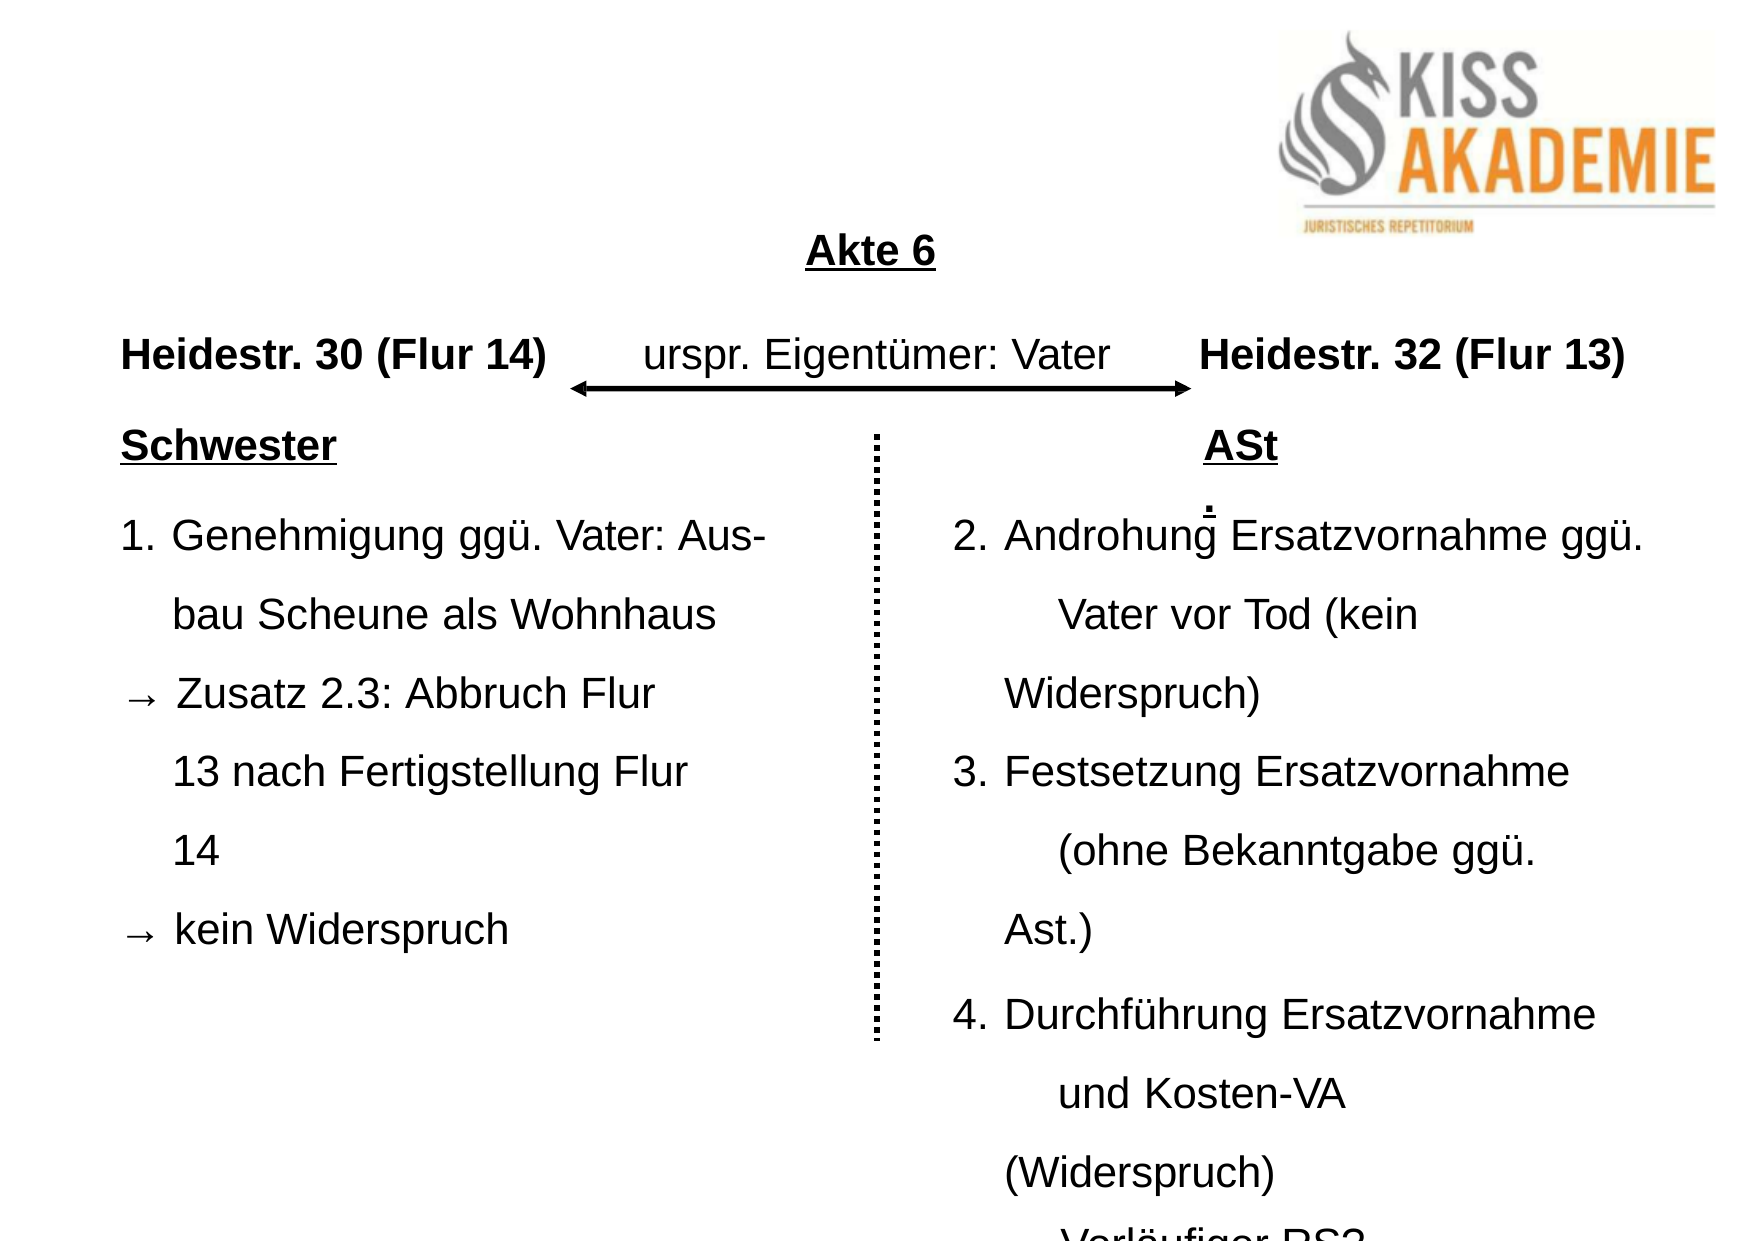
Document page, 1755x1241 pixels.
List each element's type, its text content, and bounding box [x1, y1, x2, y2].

text_box [570, 380, 1192, 397]
text_box ASt. [1201, 414, 1288, 478]
text_box Heidestr. 32 (Flur 13) [1196, 323, 1632, 379]
picture [1226, 5, 1749, 273]
text_box 1. Genehmigung ggü. Vater: Aus- bau Scheune als Wohnhaus → Zusatz 2.3: Abbruch Flur 13 nach Fertigstellung Flur 14 → kein Widerspruch [118, 478, 774, 953]
title Akte 6 [296, 219, 1490, 430]
text_box Androhung Ersatzvornahme ggü. Vater vor Tod (kein Widerspruch) Festsetzung Ersatzvornahme (ohne Bekanntgabe ggü. Ast.) Durchführung Ersatzvornahme und Kosten-VA (Widerspruch) → Vorläufiger RS? [950, 478, 1650, 1241]
text_box Schwester [118, 414, 343, 469]
text_box Heidestr. 30 (Flur 14) [118, 324, 554, 379]
text_box urspr. Eigentümer: Vater [640, 324, 1117, 379]
